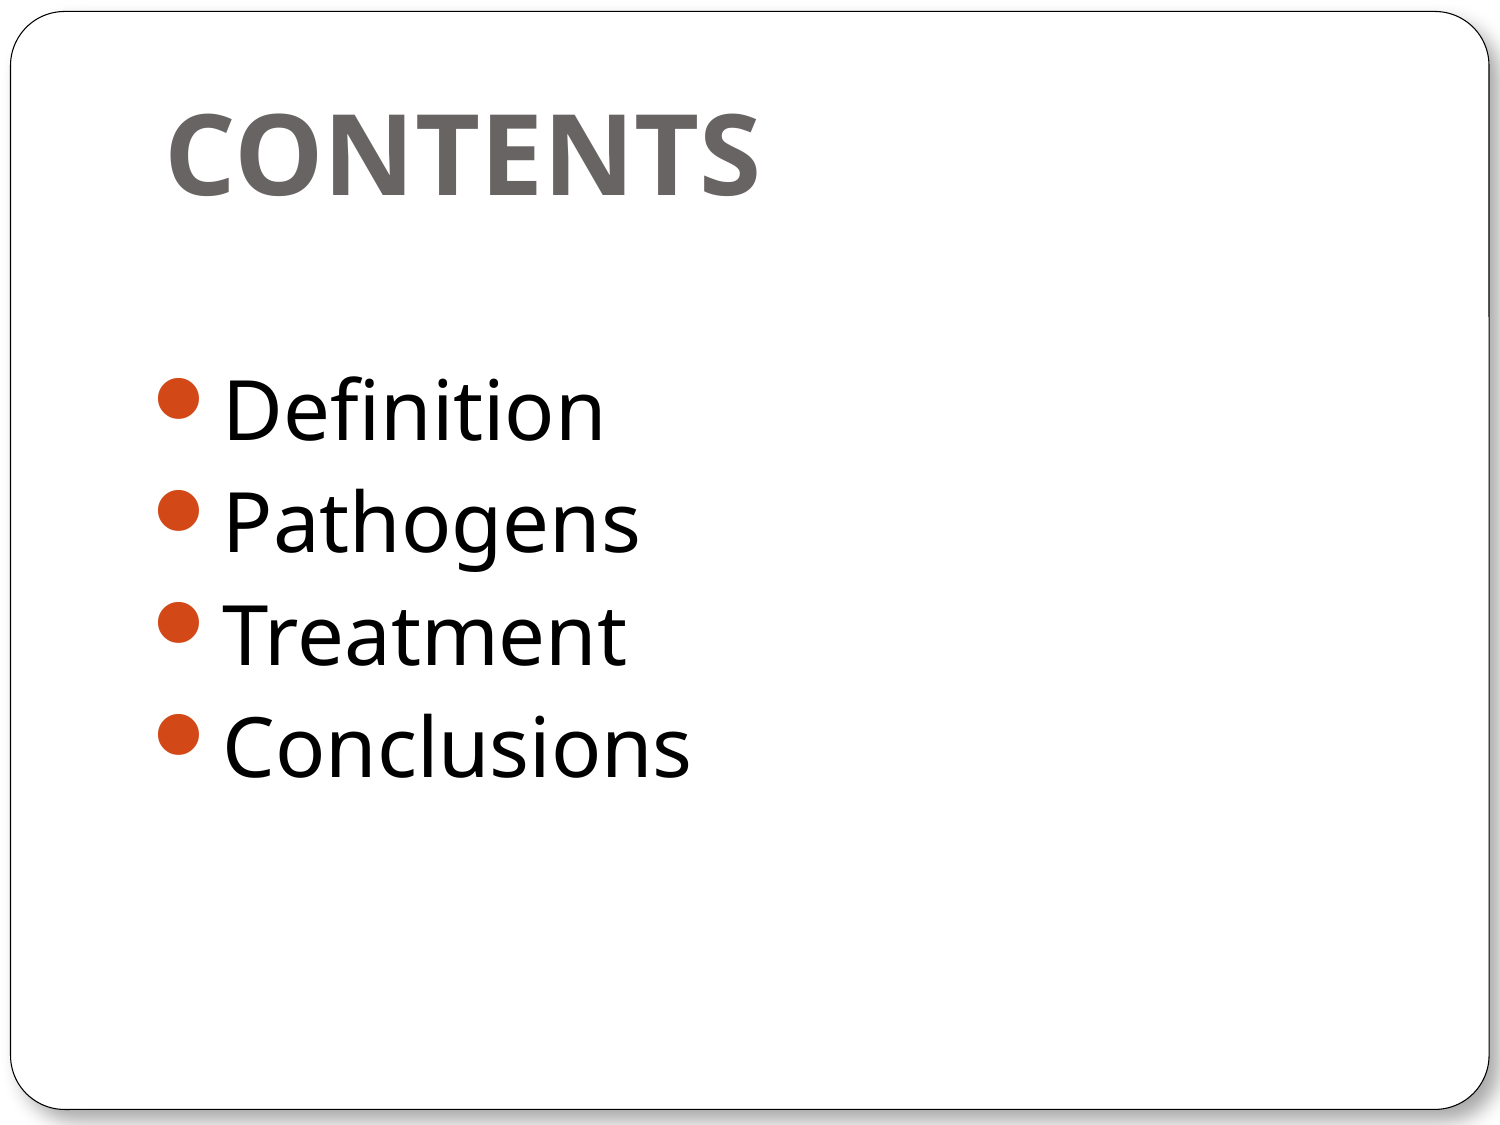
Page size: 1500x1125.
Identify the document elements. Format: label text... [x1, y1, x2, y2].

list Definition Pathogens Treatment Conclusions [137, 350, 1413, 925]
title CONTENTS [150, 45, 1425, 233]
